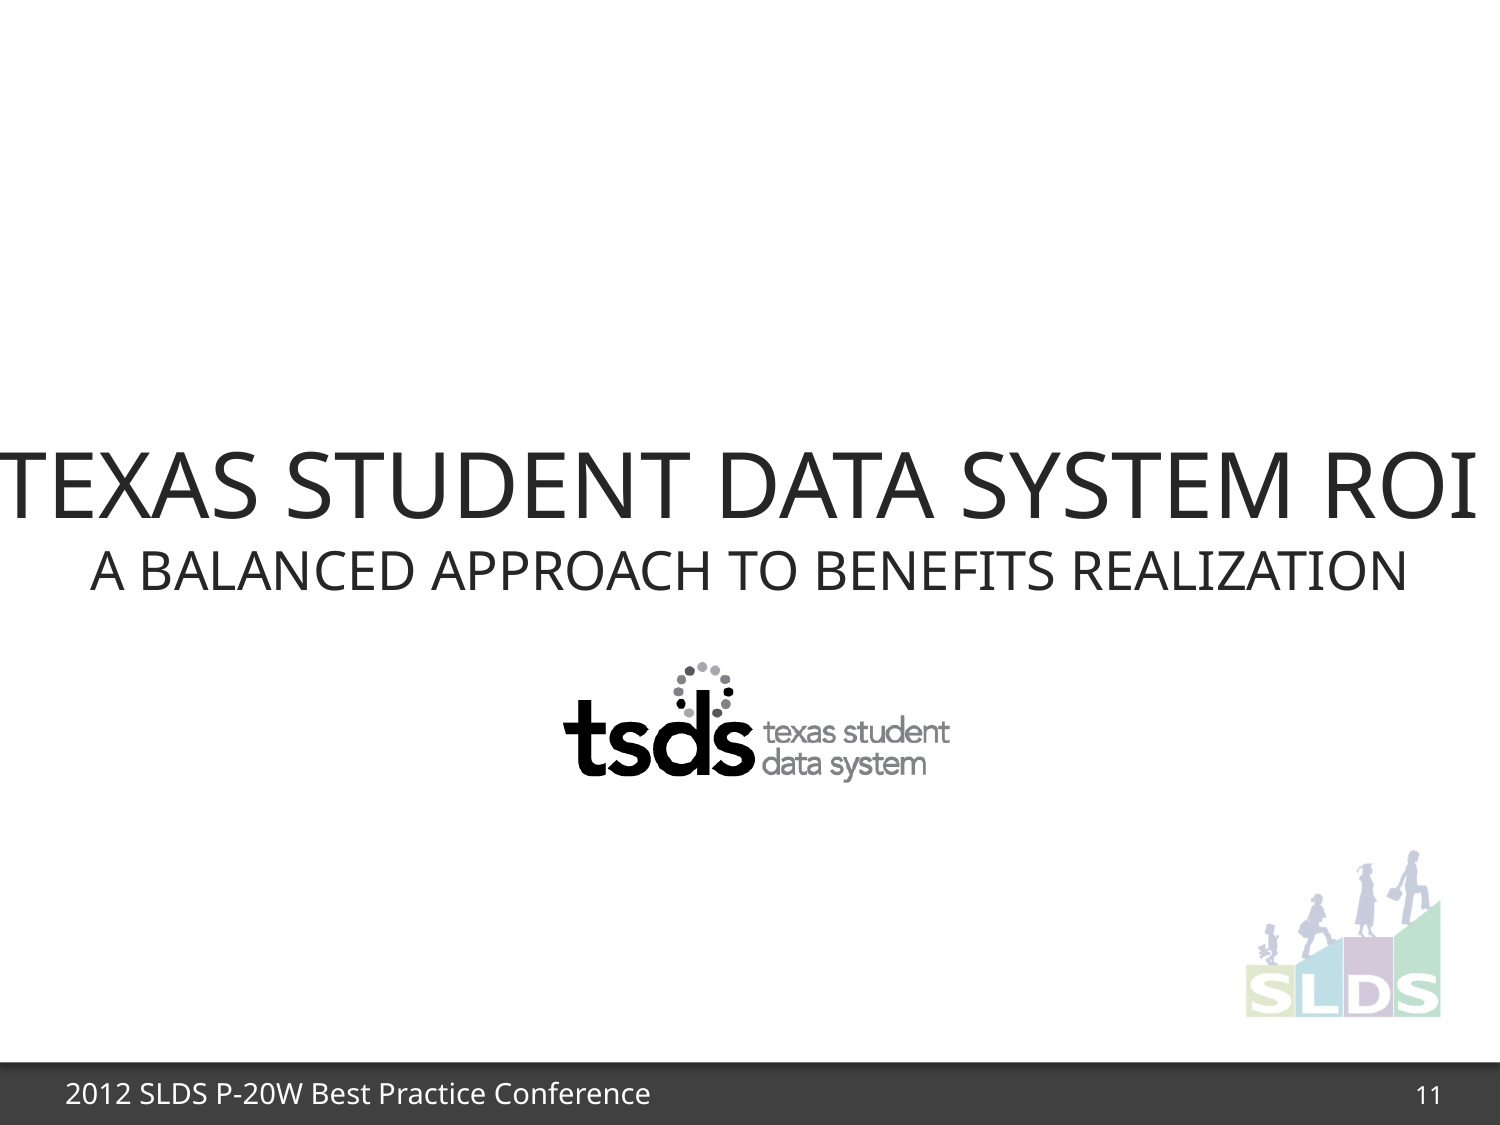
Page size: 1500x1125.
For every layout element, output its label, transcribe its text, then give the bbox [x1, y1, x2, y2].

text_box Texas Student Data System ROI A balanced approach to benefits realization [380, 419, 1121, 586]
picture [562, 662, 951, 783]
slide_number 11 [1108, 1067, 1459, 1125]
